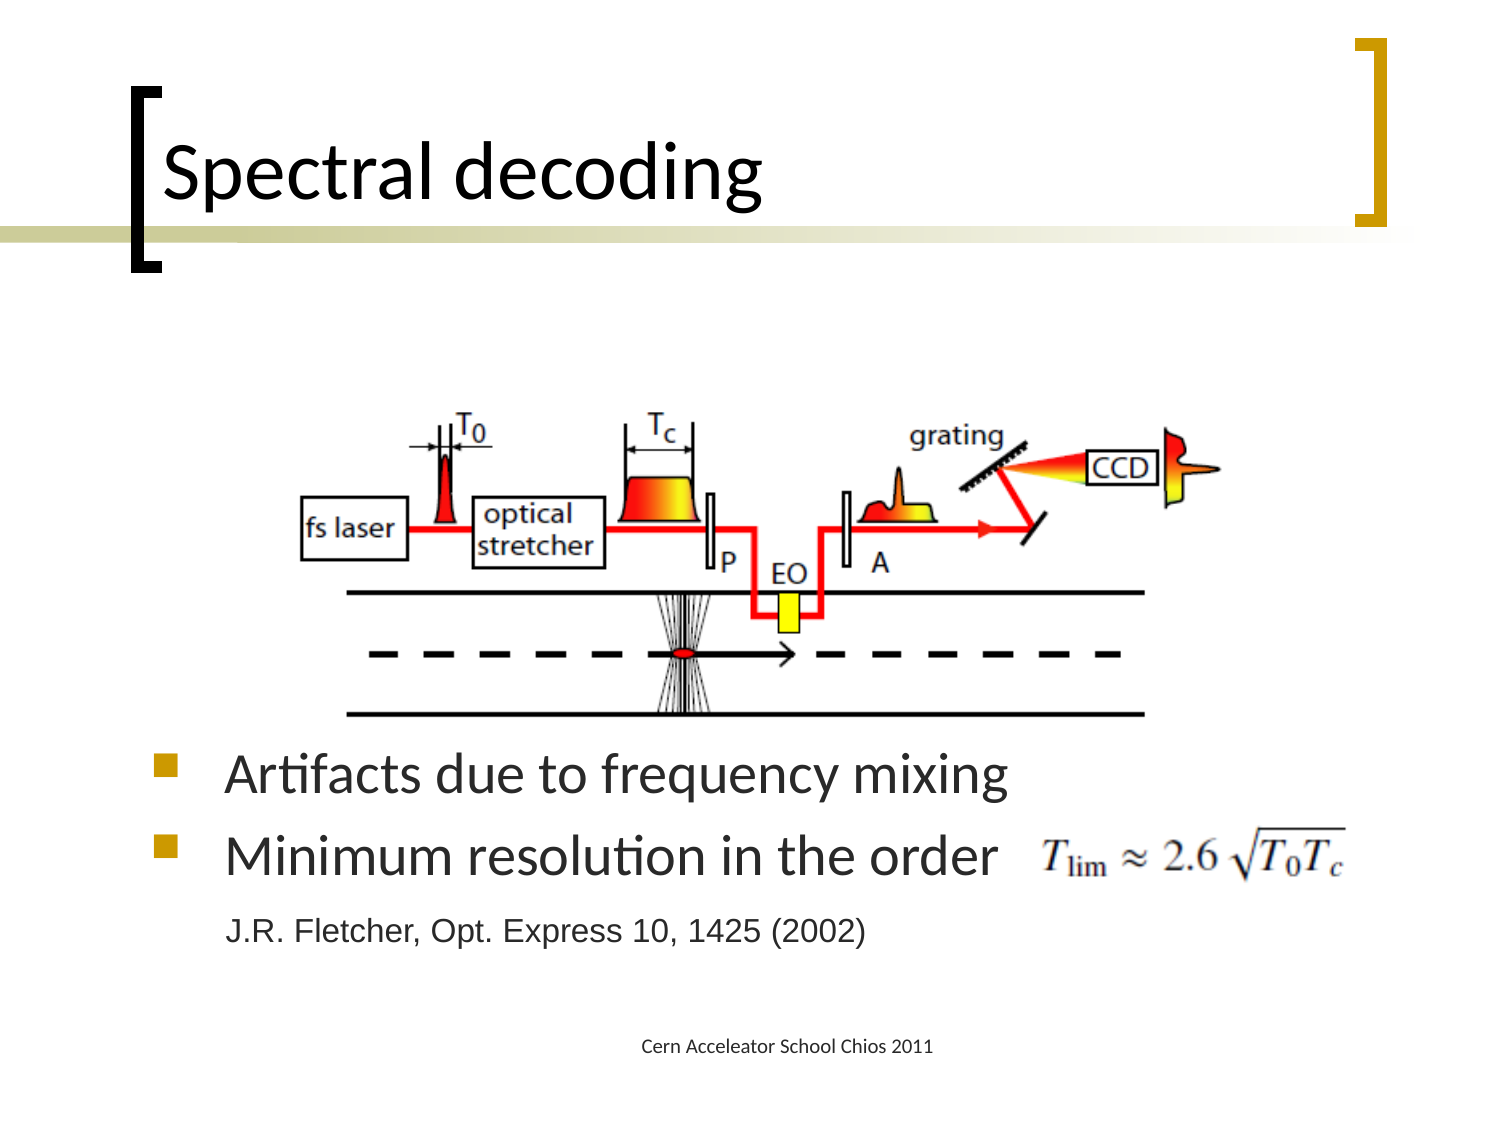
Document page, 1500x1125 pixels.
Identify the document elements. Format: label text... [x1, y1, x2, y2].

text_box J.R. Fletcher, Opt. Express 10, 1425 (2002) [210, 902, 1348, 957]
title Spectral decoding [147, 101, 1323, 225]
picture [262, 370, 1238, 754]
list Artifacts due to frequency mixing Minimum resolution in the order [135, 727, 1393, 903]
footer Cern Acceleator School Chios 2011 [549, 1024, 1026, 1101]
picture [1007, 796, 1376, 903]
